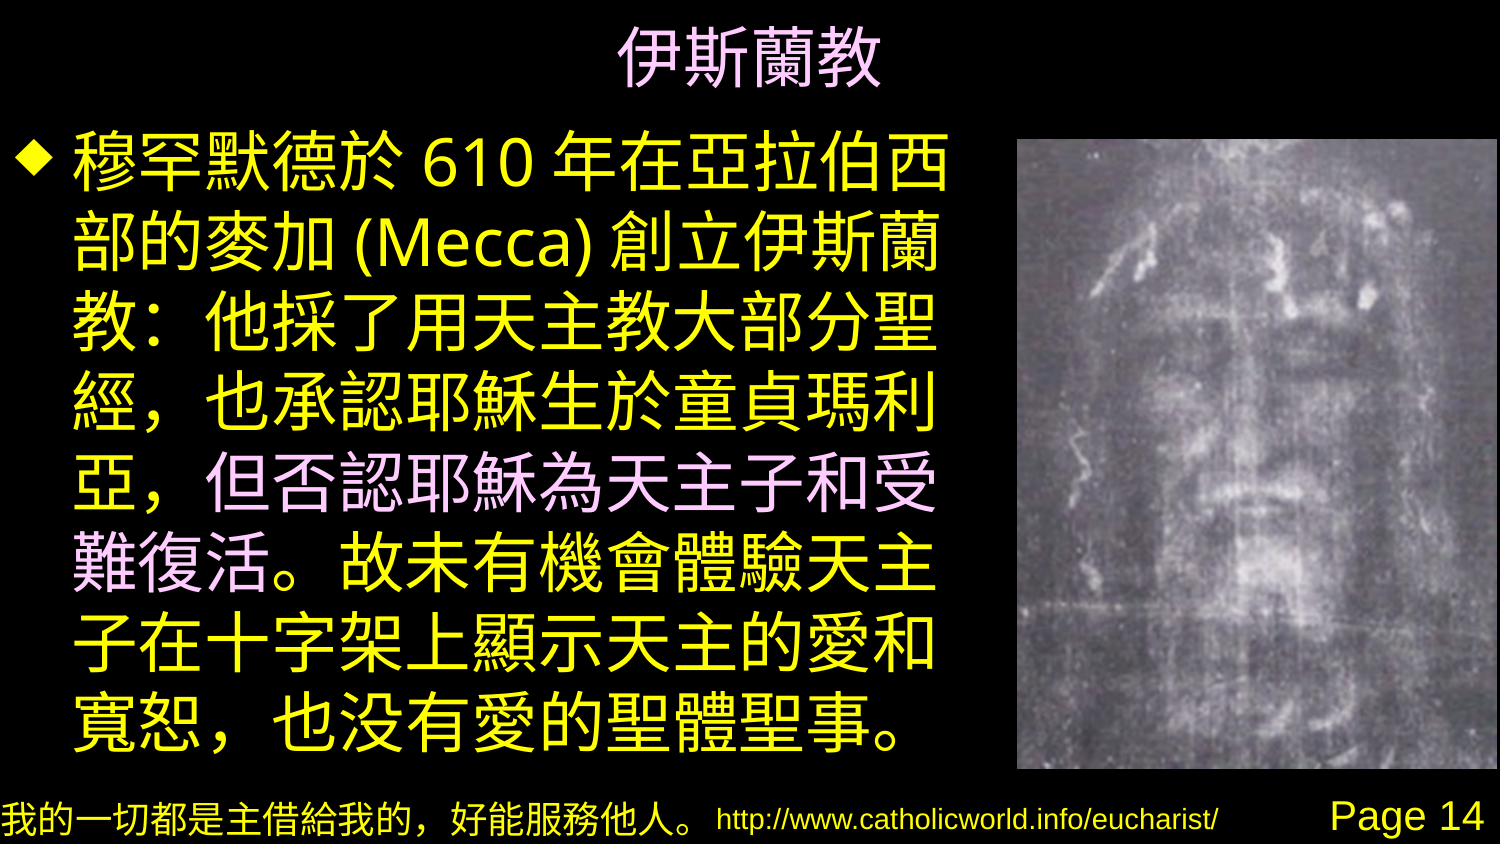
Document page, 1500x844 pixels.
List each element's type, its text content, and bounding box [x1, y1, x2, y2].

title 伊斯蘭教 [0, 0, 1500, 113]
list 穆罕默德於610年在亞拉伯西部的麥加(Mecca)創立伊斯蘭教：他採了用天主教大部分聖經，也承認耶穌生於童貞瑪利亞，但否認耶穌為天主子和受難復活。故未有機會體驗天主子在十字架上顯示天主的愛和寬恕，也没有愛的聖體聖事。 [0, 112, 1015, 797]
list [1017, 139, 1497, 769]
